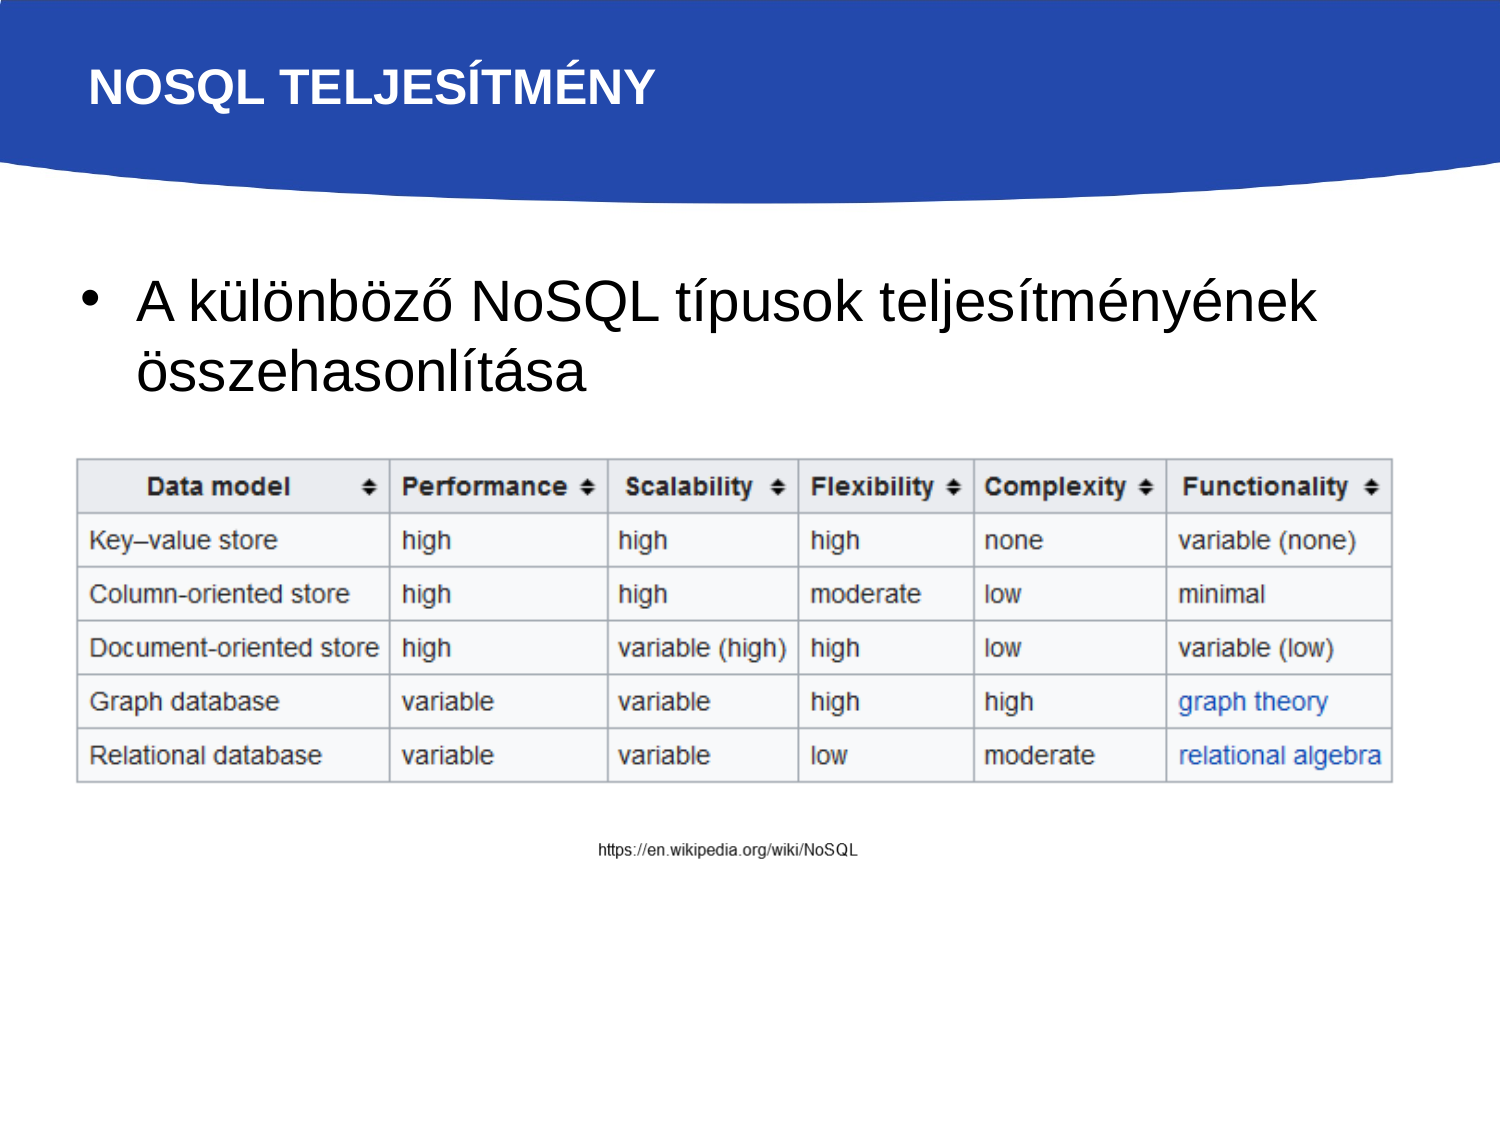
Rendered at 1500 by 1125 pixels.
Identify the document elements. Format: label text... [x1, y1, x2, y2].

title NoSQL teljesítmény [73, 7, 1105, 161]
picture [0, 0, 1500, 1125]
list A különböző NoSQL típusok teljesítményének összehasonlítása [64, 255, 1392, 1083]
